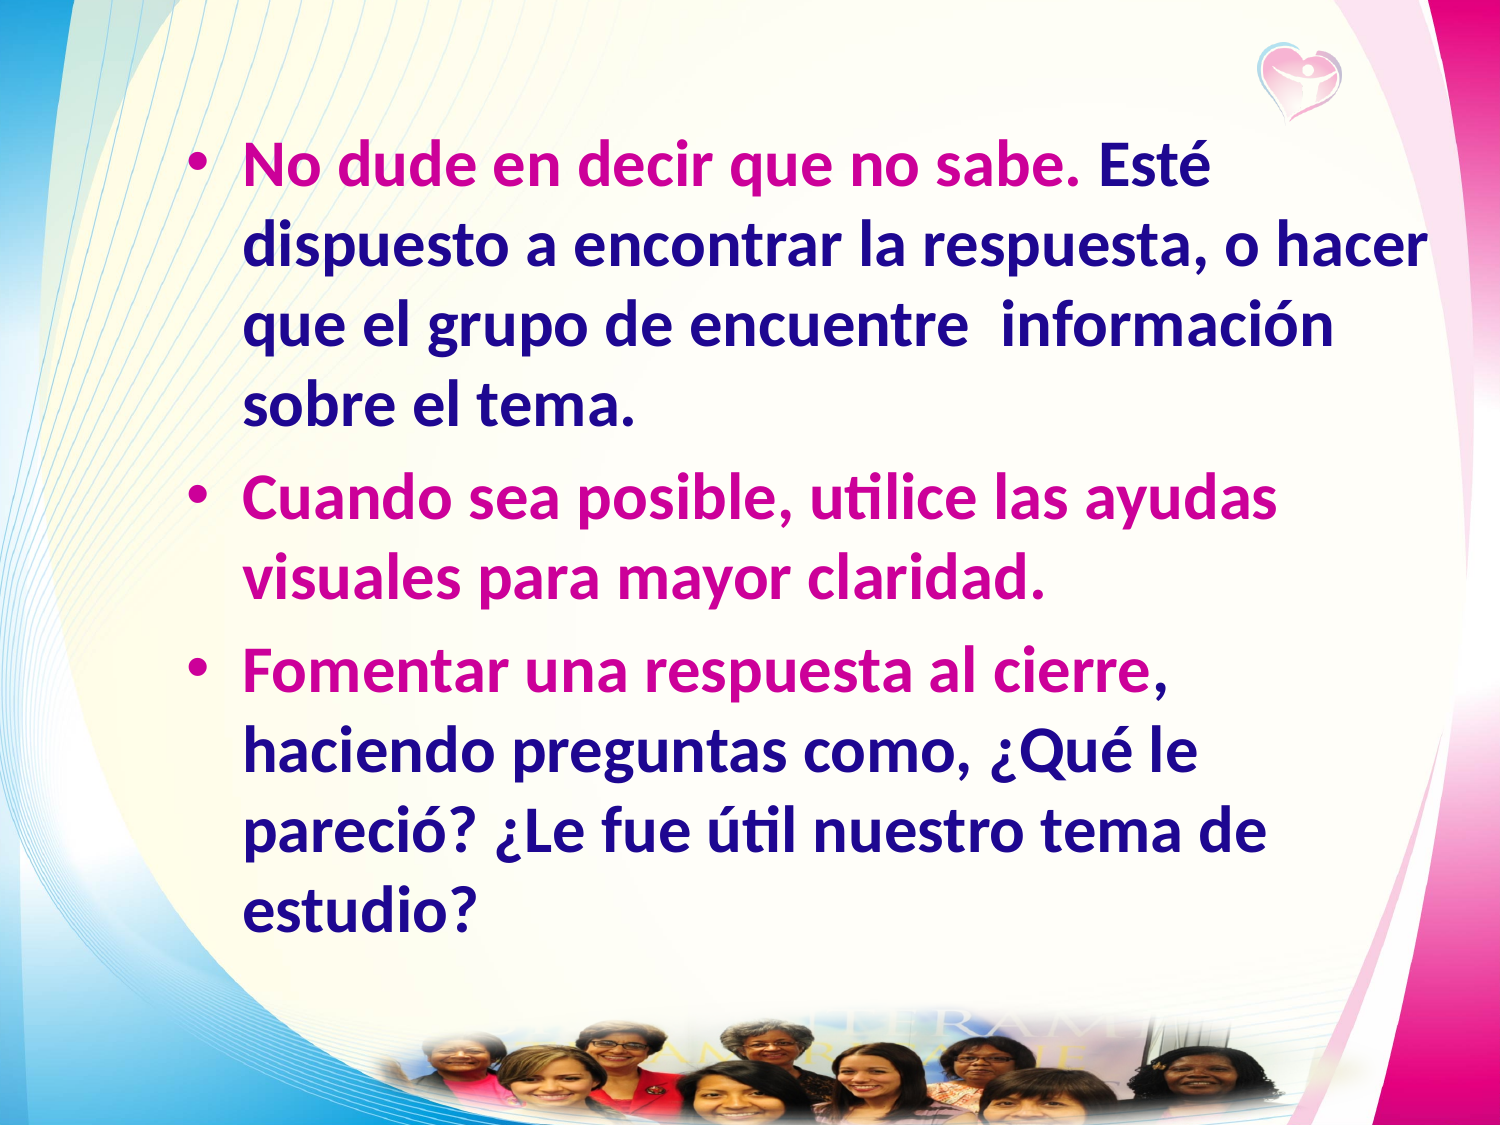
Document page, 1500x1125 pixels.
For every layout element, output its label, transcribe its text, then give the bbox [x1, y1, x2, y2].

picture [0, 0, 1500, 1125]
list No dude en decir que no sabe. Esté dispuesto a encontrar la respuesta, o hacer que el grupo de encuentre información sobre el tema. Cuando sea posible, utilice las ayudas visuales para mayor claridad. Fomentar una respuesta al cierre, haciendo preguntas como, ¿Qué le pareció? ¿Le fue útil nuestro tema de estudio? [171, 112, 1450, 953]
